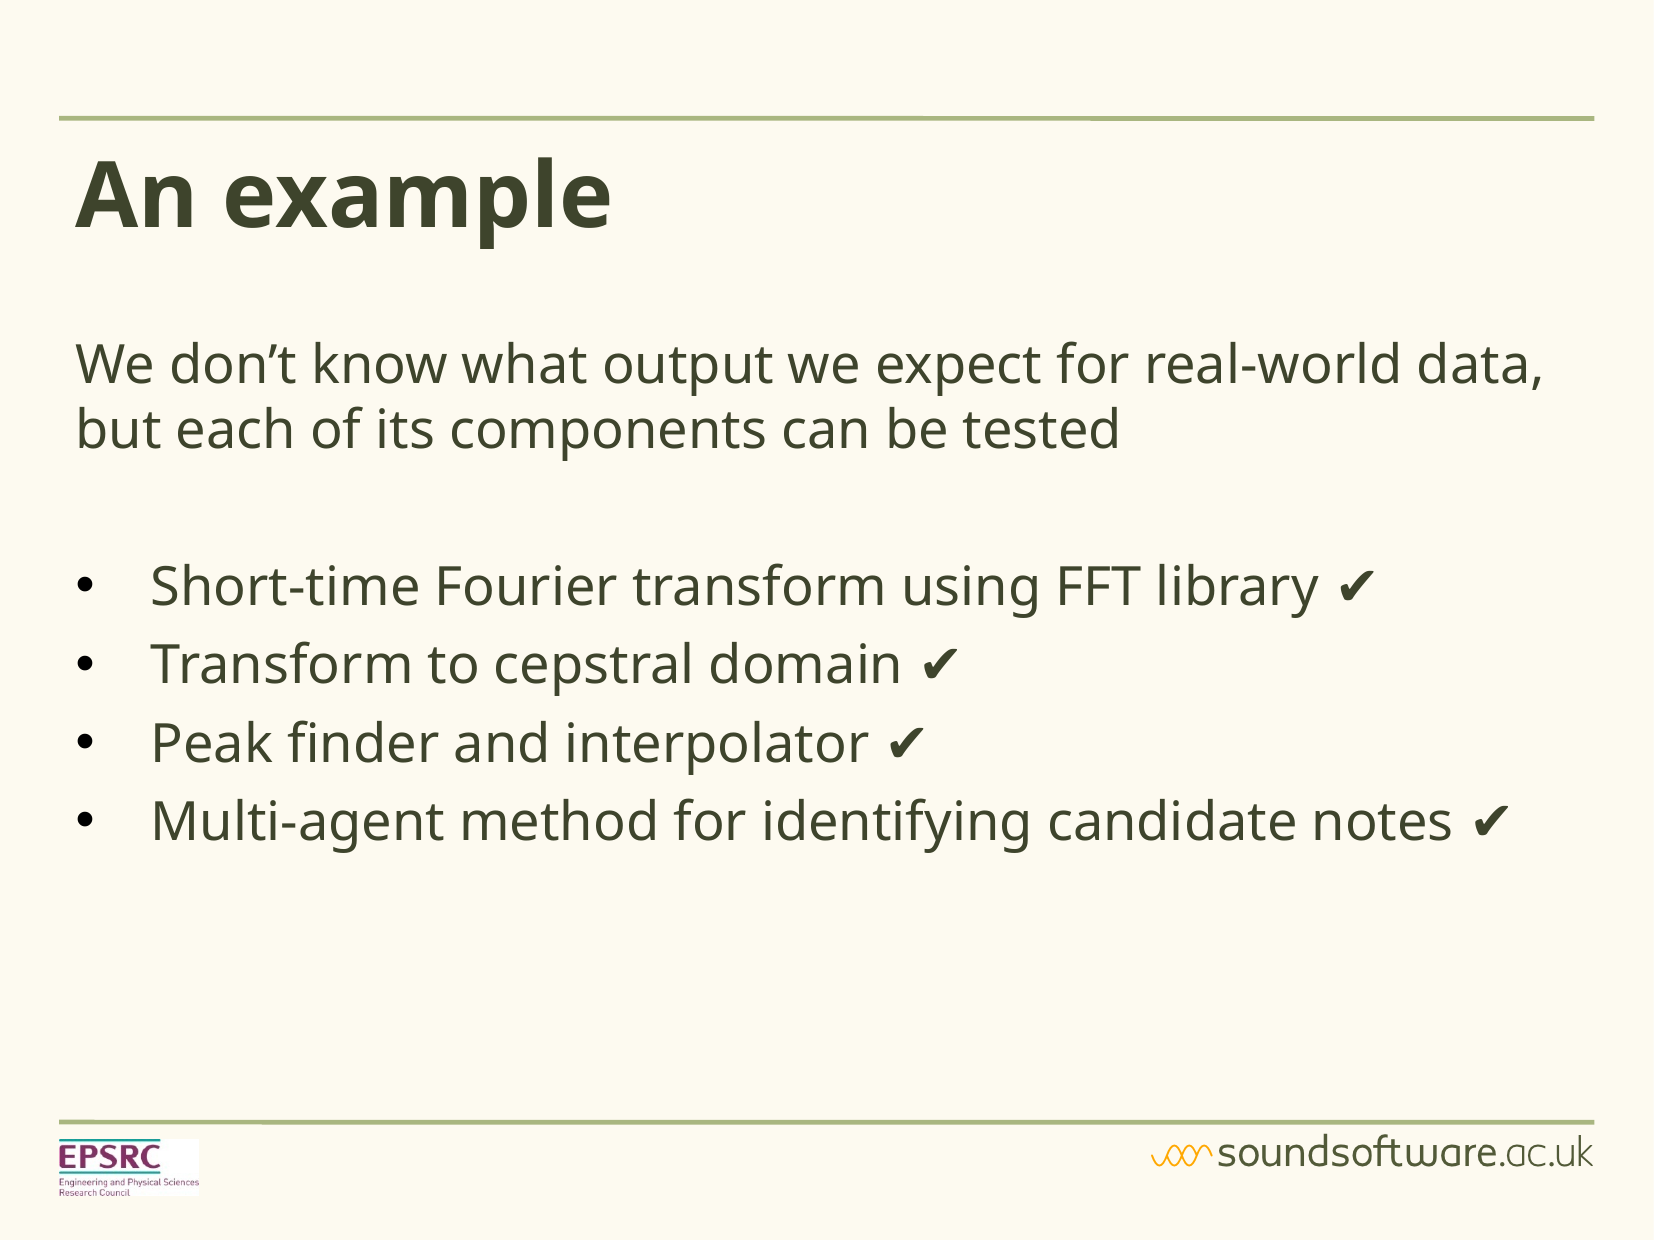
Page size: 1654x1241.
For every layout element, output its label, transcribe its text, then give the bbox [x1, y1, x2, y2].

list We don’t know what output we expect for real-world data, but each of its components can be tested Short-time Fourier transform using FFT library ✔ Transform to cepstral domain ✔ Peak finder and interpolator ✔ Multi-agent method for identifying candidate notes ✔ [59, 321, 1592, 1137]
picture [59, 1139, 199, 1196]
picture [1151, 1133, 1593, 1167]
title An example [59, 118, 1592, 263]
